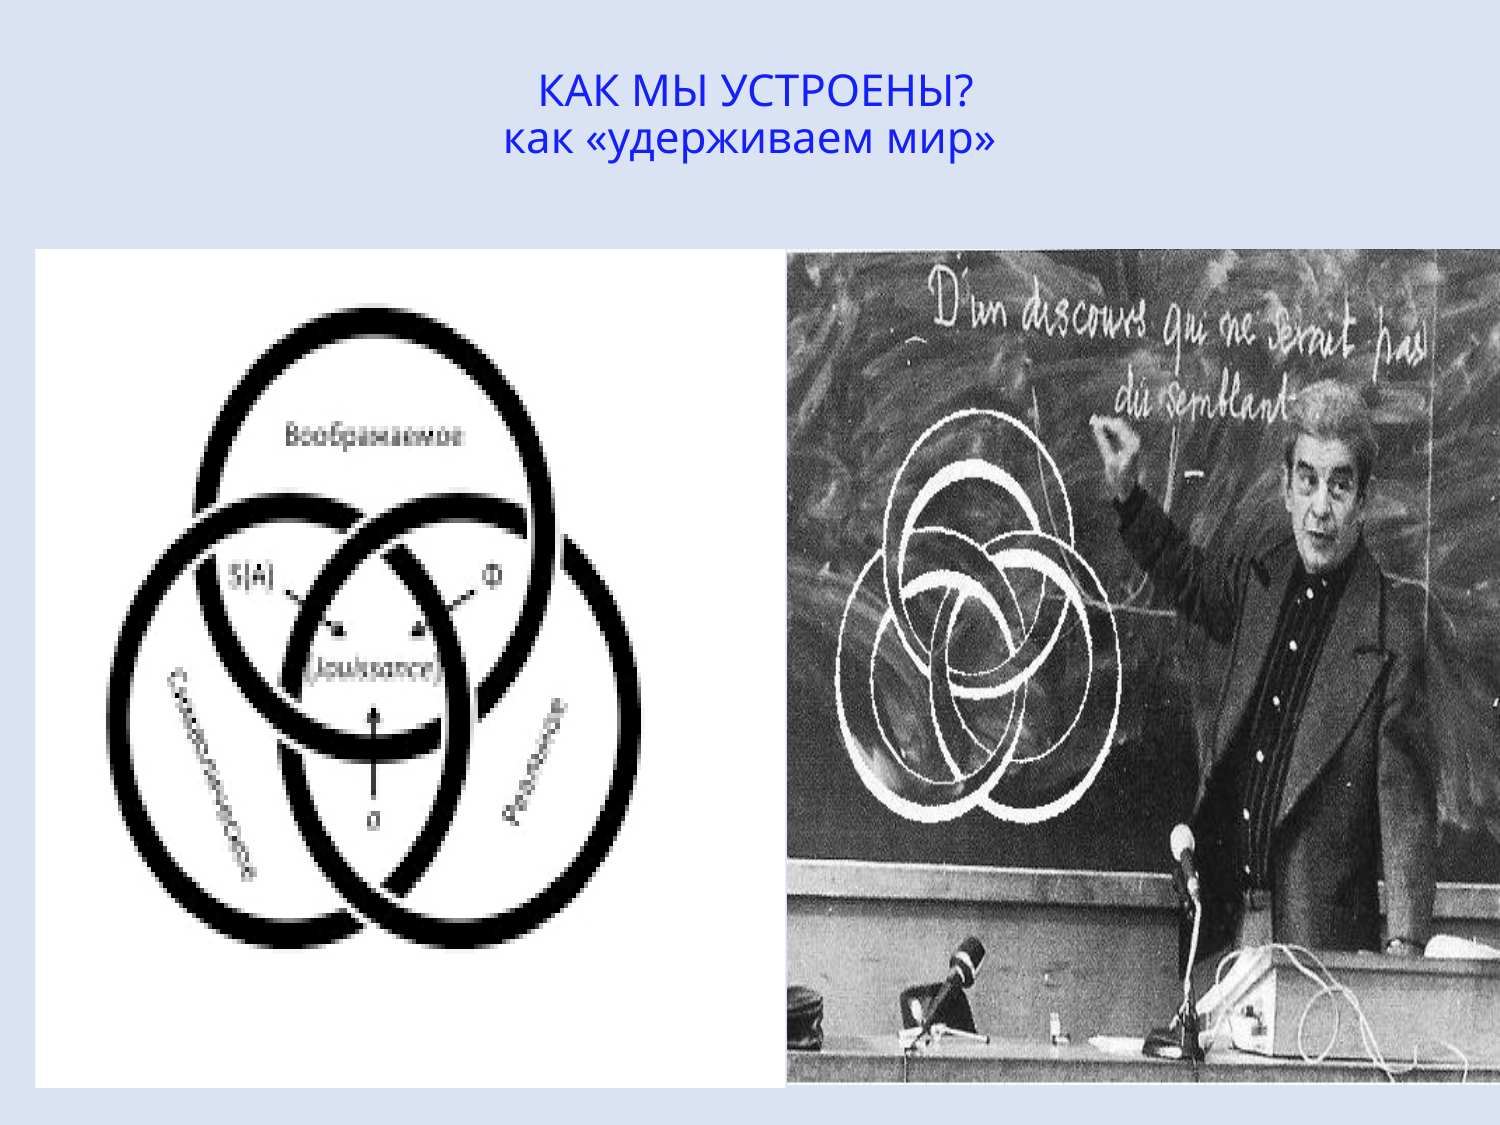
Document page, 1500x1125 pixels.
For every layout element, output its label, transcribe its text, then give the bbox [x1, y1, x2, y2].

picture [787, 249, 1500, 1086]
title КАК МЫ УСТРОЕНЫ? как «удерживаем мир» [103, 59, 1397, 225]
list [35, 249, 786, 1088]
